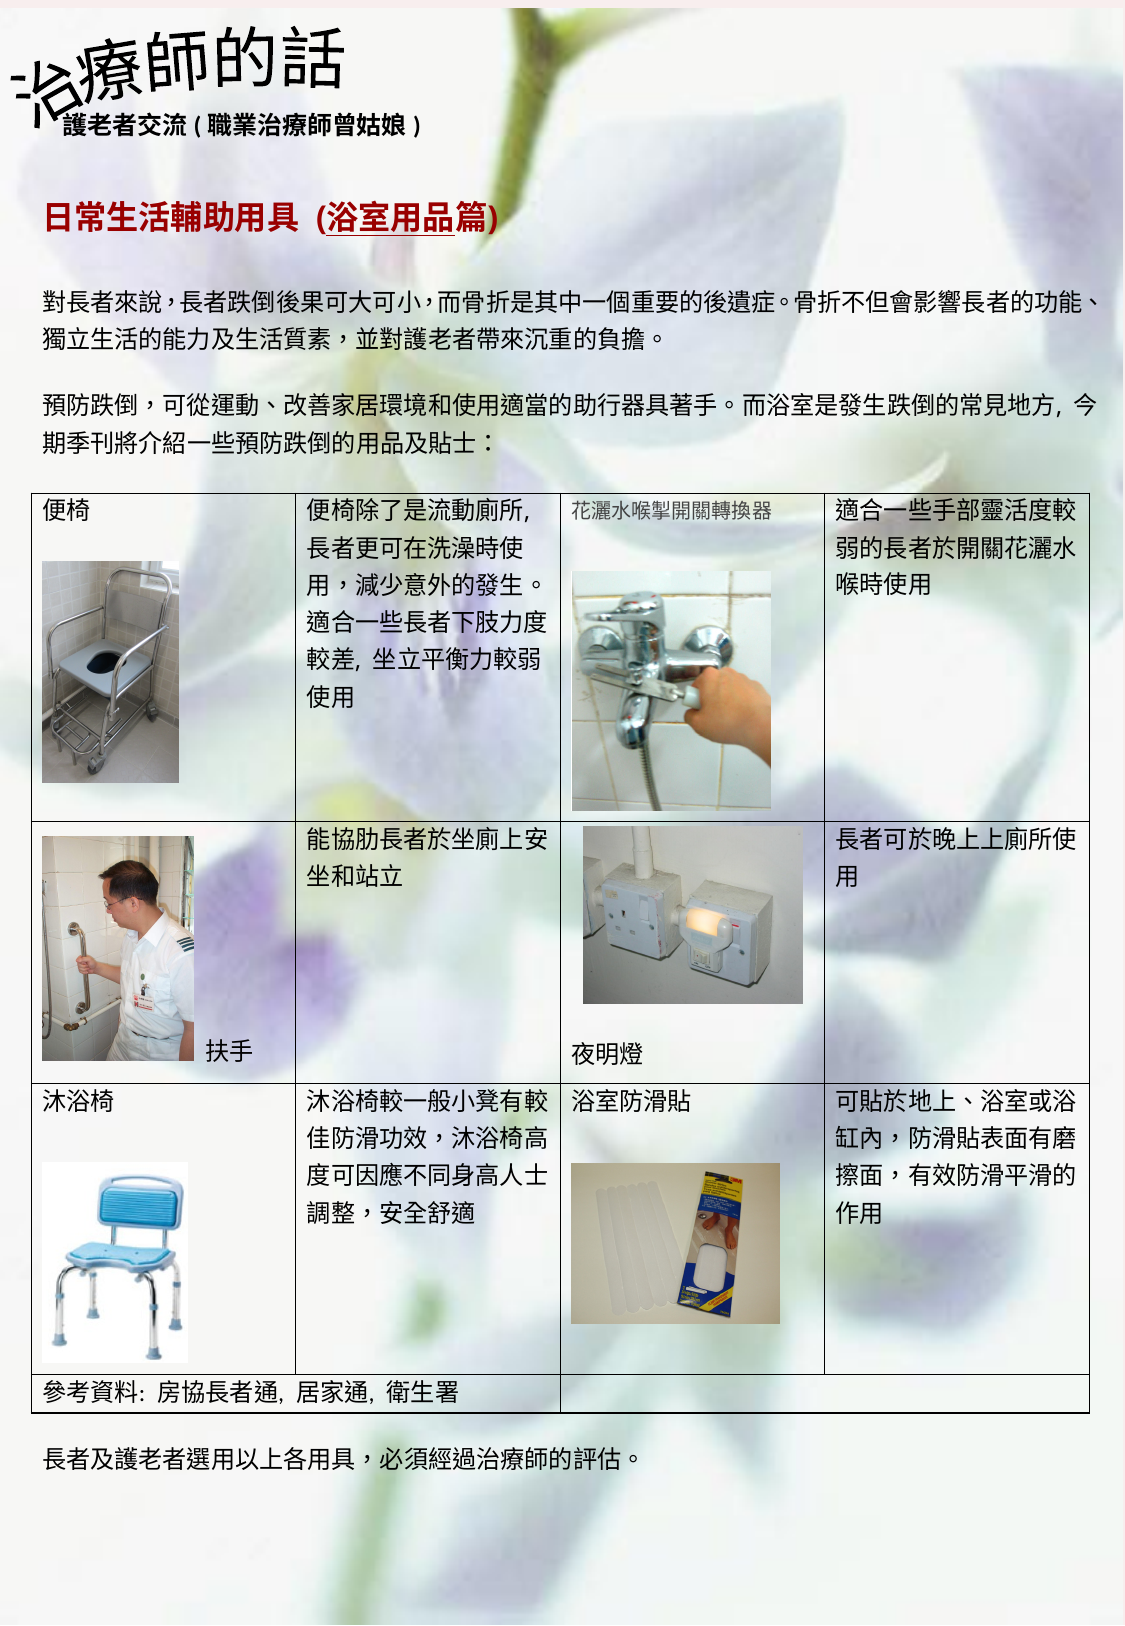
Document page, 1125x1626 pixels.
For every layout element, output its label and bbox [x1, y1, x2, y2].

picture [0, 8, 1123, 1625]
text_box [30, 181, 1116, 1621]
